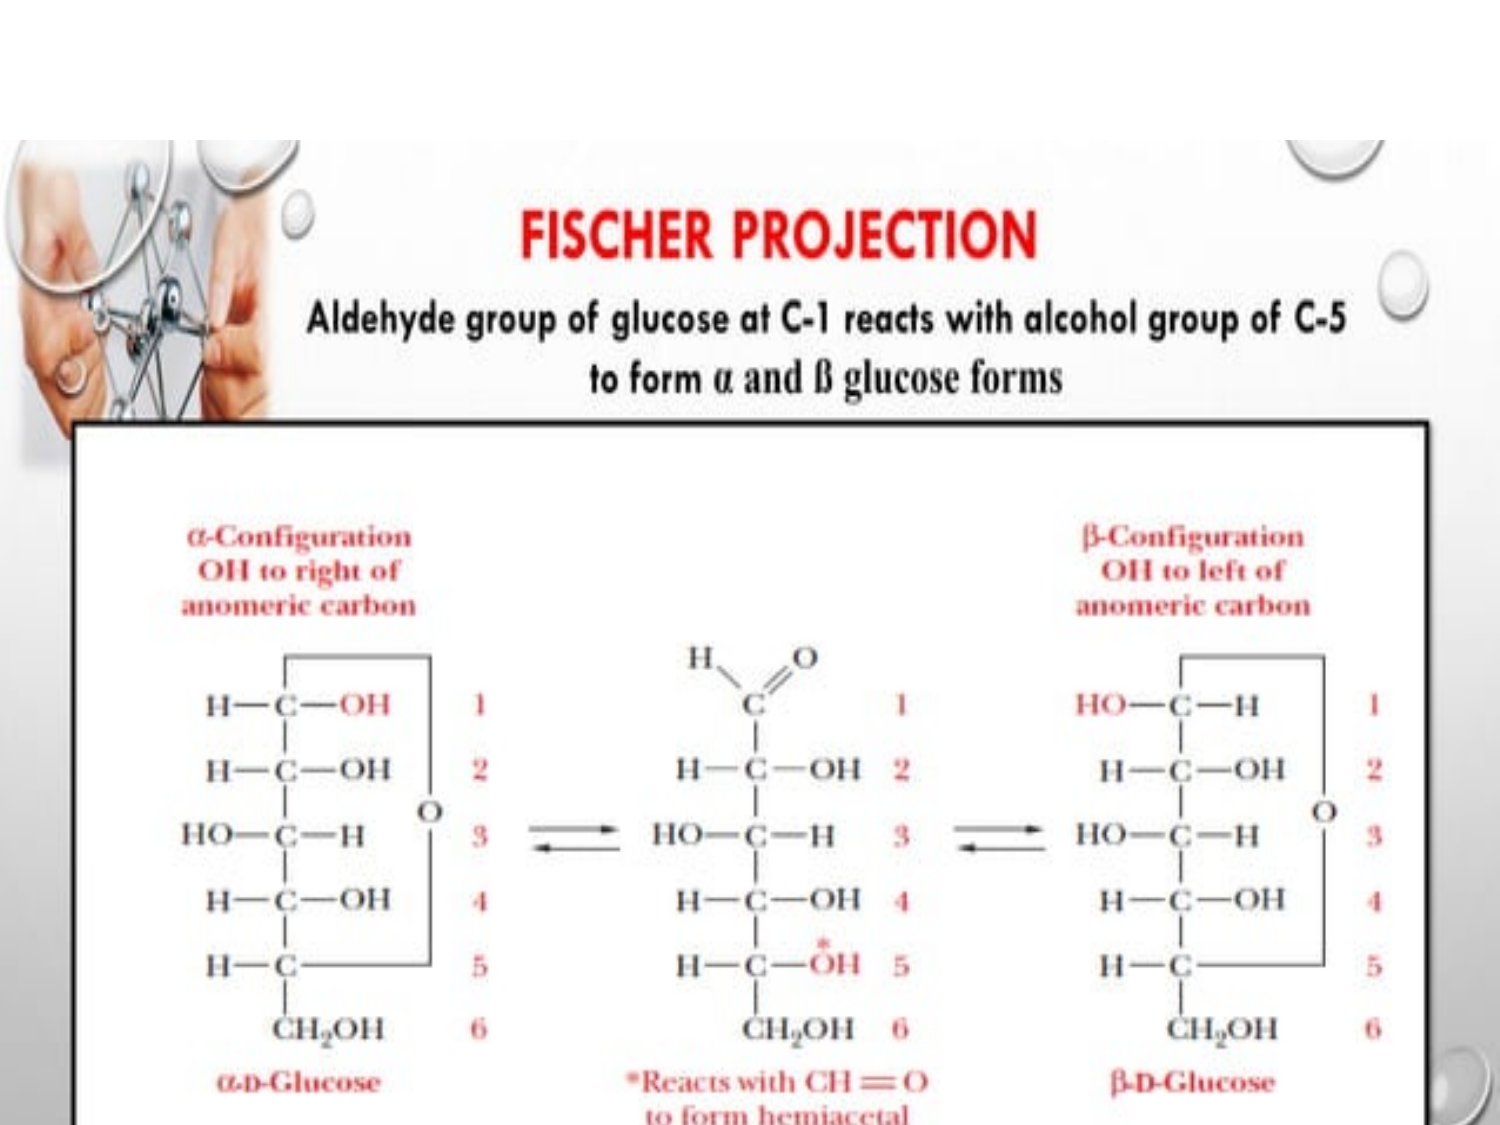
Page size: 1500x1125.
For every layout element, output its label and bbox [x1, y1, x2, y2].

picture [0, 139, 1500, 1125]
